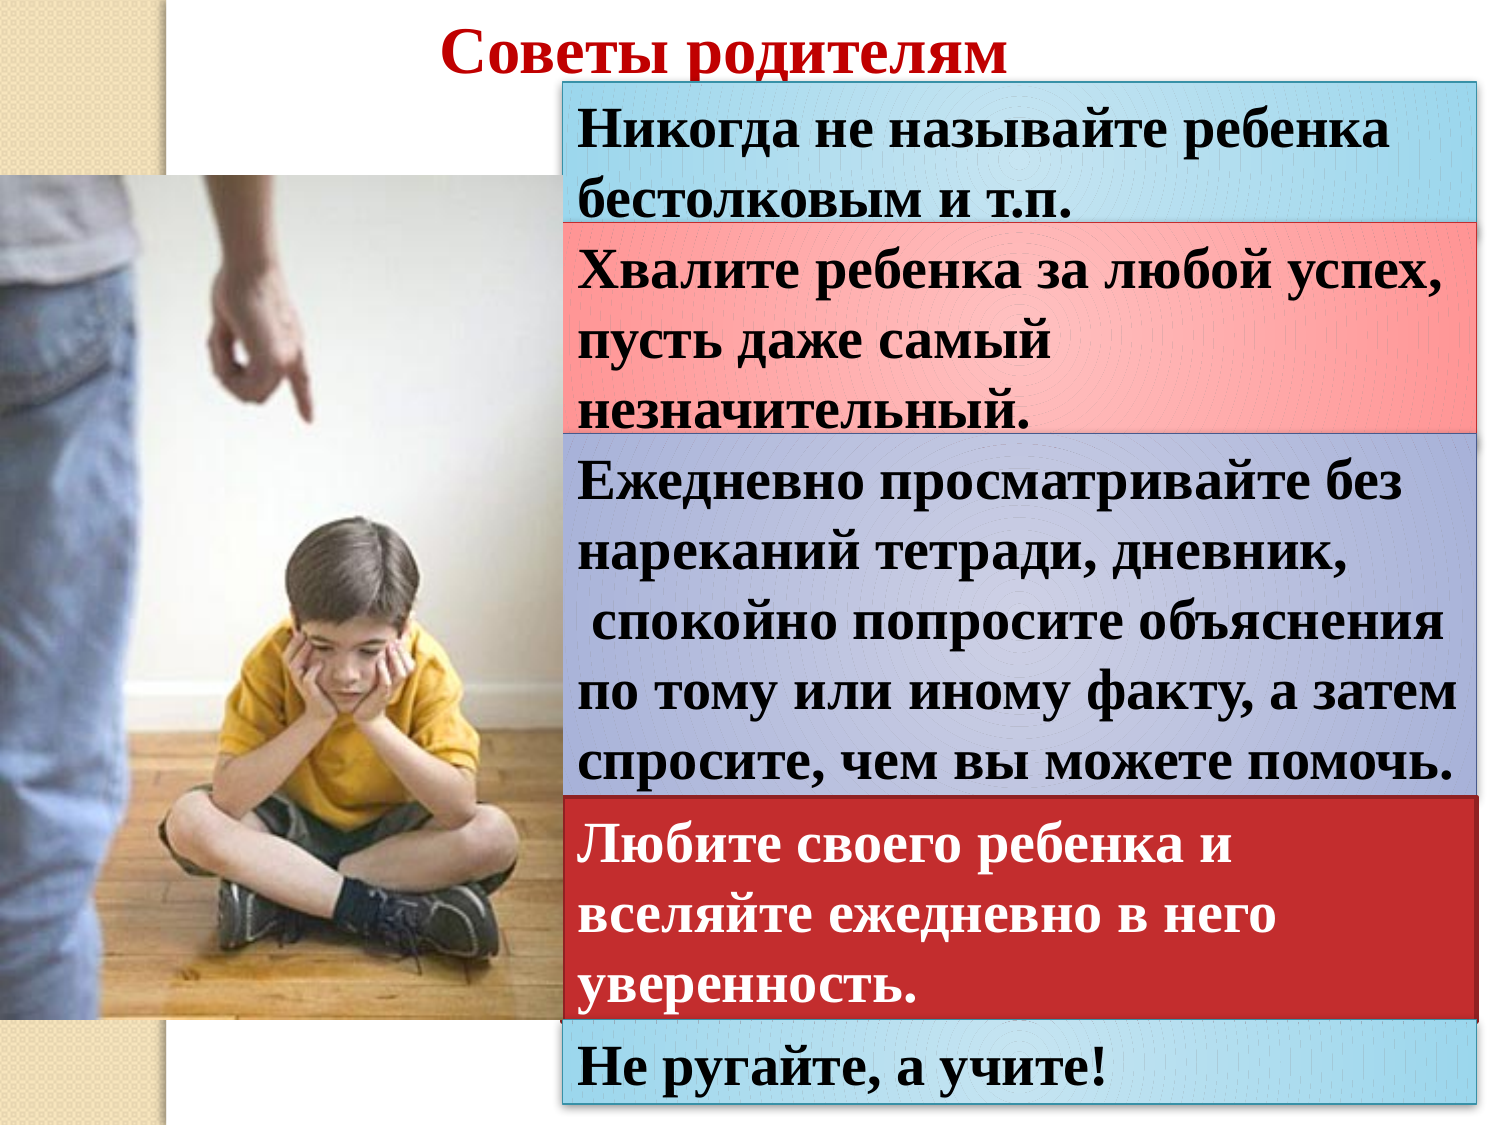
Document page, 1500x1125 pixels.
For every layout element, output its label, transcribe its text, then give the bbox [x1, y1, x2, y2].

text_box Ежедневно просматривайте без нареканий тетради, дневник, спокойно попросите объяснения по тому или иному факту, а затем спросите, чем вы можете помочь. [570, 433, 1477, 795]
text_box Никогда не называйте ребенка бестолковым и т.п. [562, 81, 1477, 220]
text_box Советы родителям [424, 0, 1025, 95]
picture [0, 175, 563, 1020]
text_box Хвалите ребенка за любой успех, пусть даже самый незначительный. [570, 222, 1477, 431]
text_box Не ругайте, а учите! [562, 1019, 1477, 1105]
text_box Любите своего ребенка и вселяйте ежедневно в него уверенность. [570, 795, 1479, 1018]
